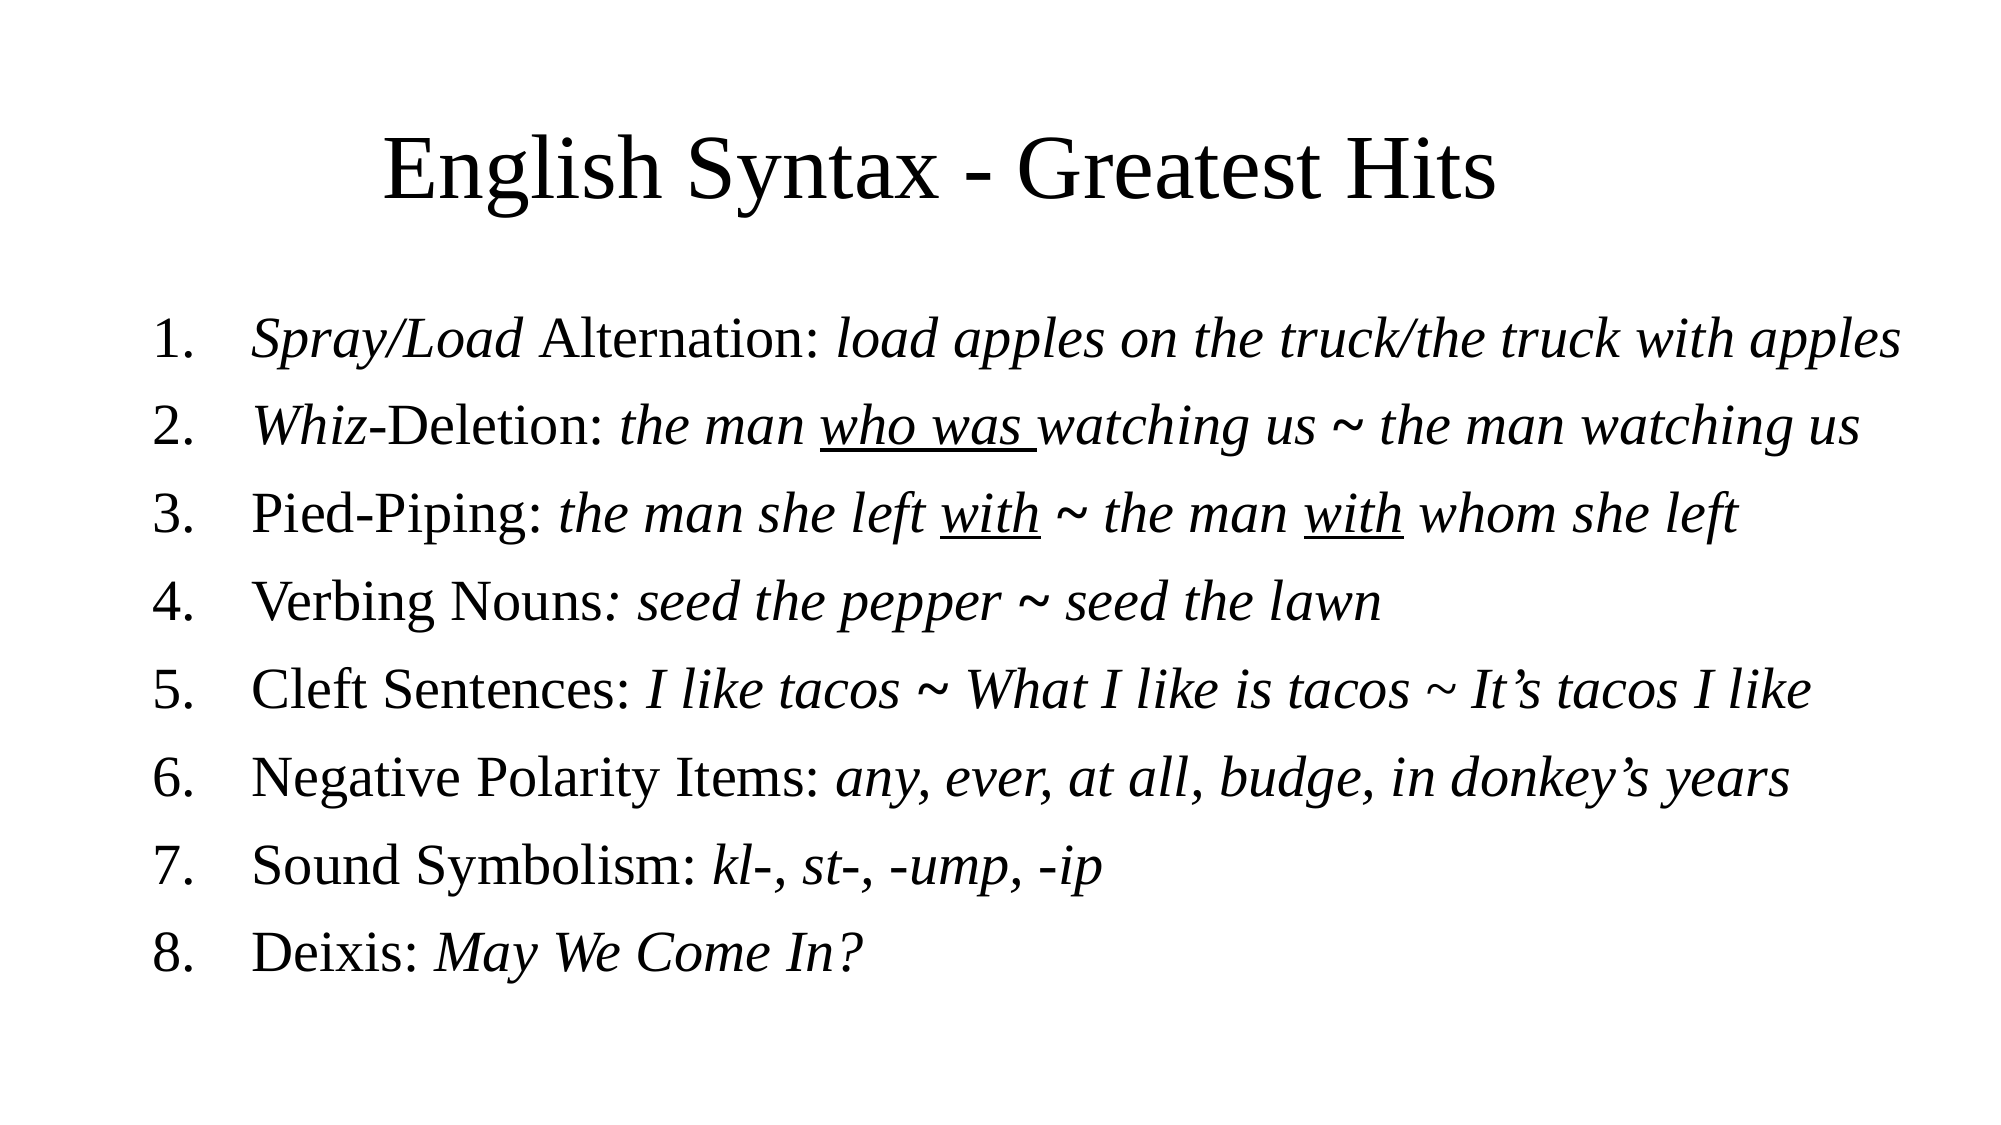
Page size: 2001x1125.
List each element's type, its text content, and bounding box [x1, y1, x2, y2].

title English Syntax - Greatest Hits [137, 59, 1746, 278]
list Spray/Load Alternation: load apples on the truck/the truck with apples Whiz-Deletion: the man who was watching us ~ the man watching us Pied-Piping: the man she left with ~ the man with whom she left Verbing Nouns: seed the pepper ~ seed the lawn Cleft Sentences: I like tacos ~ What I like is tacos ~ It’s tacos I like Negative Polarity Items: any, ever, at all, budge, in donkey’s years Sound Symbolism: kl-, st-, -ump, -ip Deixis: May We Come In? [137, 299, 1931, 1066]
